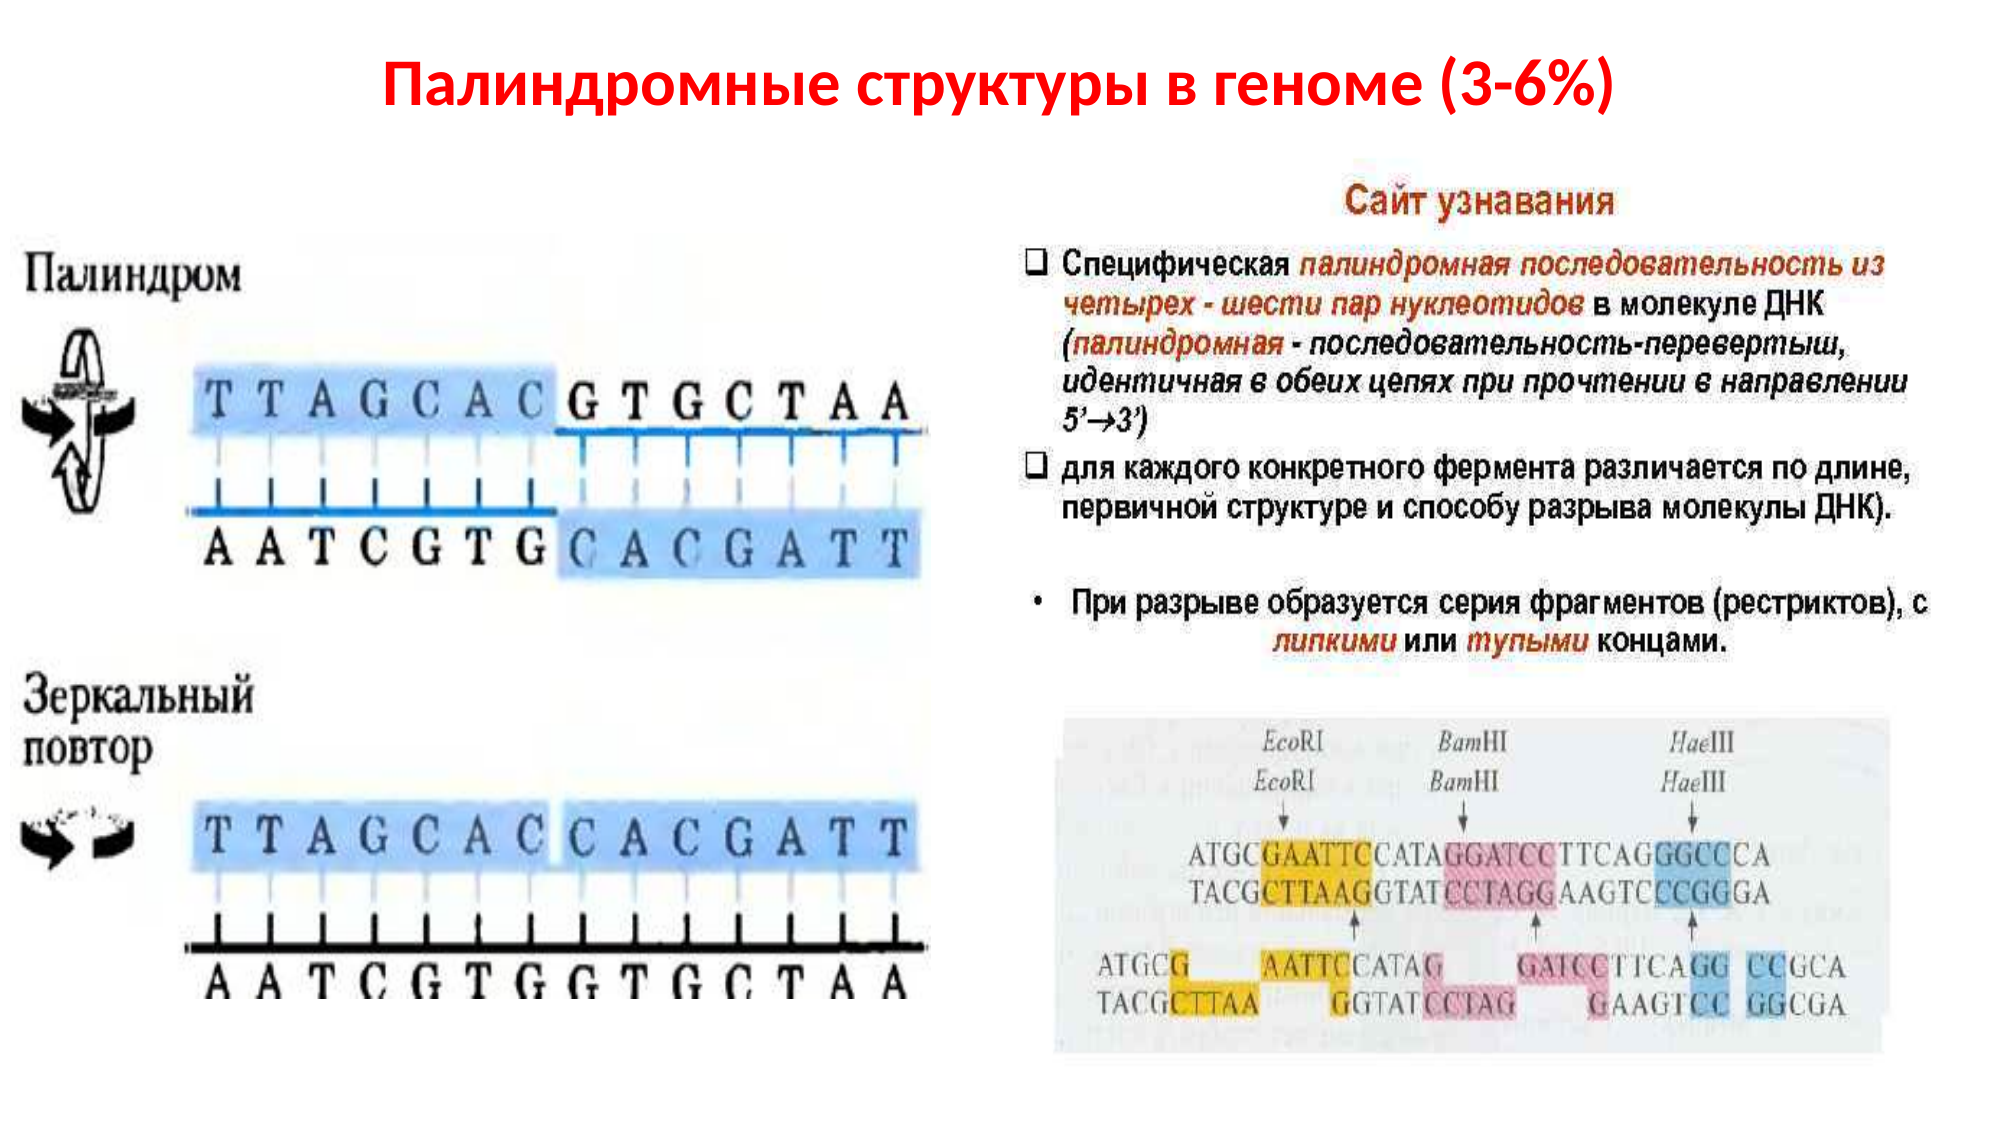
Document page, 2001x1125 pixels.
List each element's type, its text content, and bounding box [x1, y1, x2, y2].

title Палиндромные структуры в геноме (3-6%) [137, 12, 1863, 156]
picture [961, 130, 2000, 1102]
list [10, 233, 931, 999]
